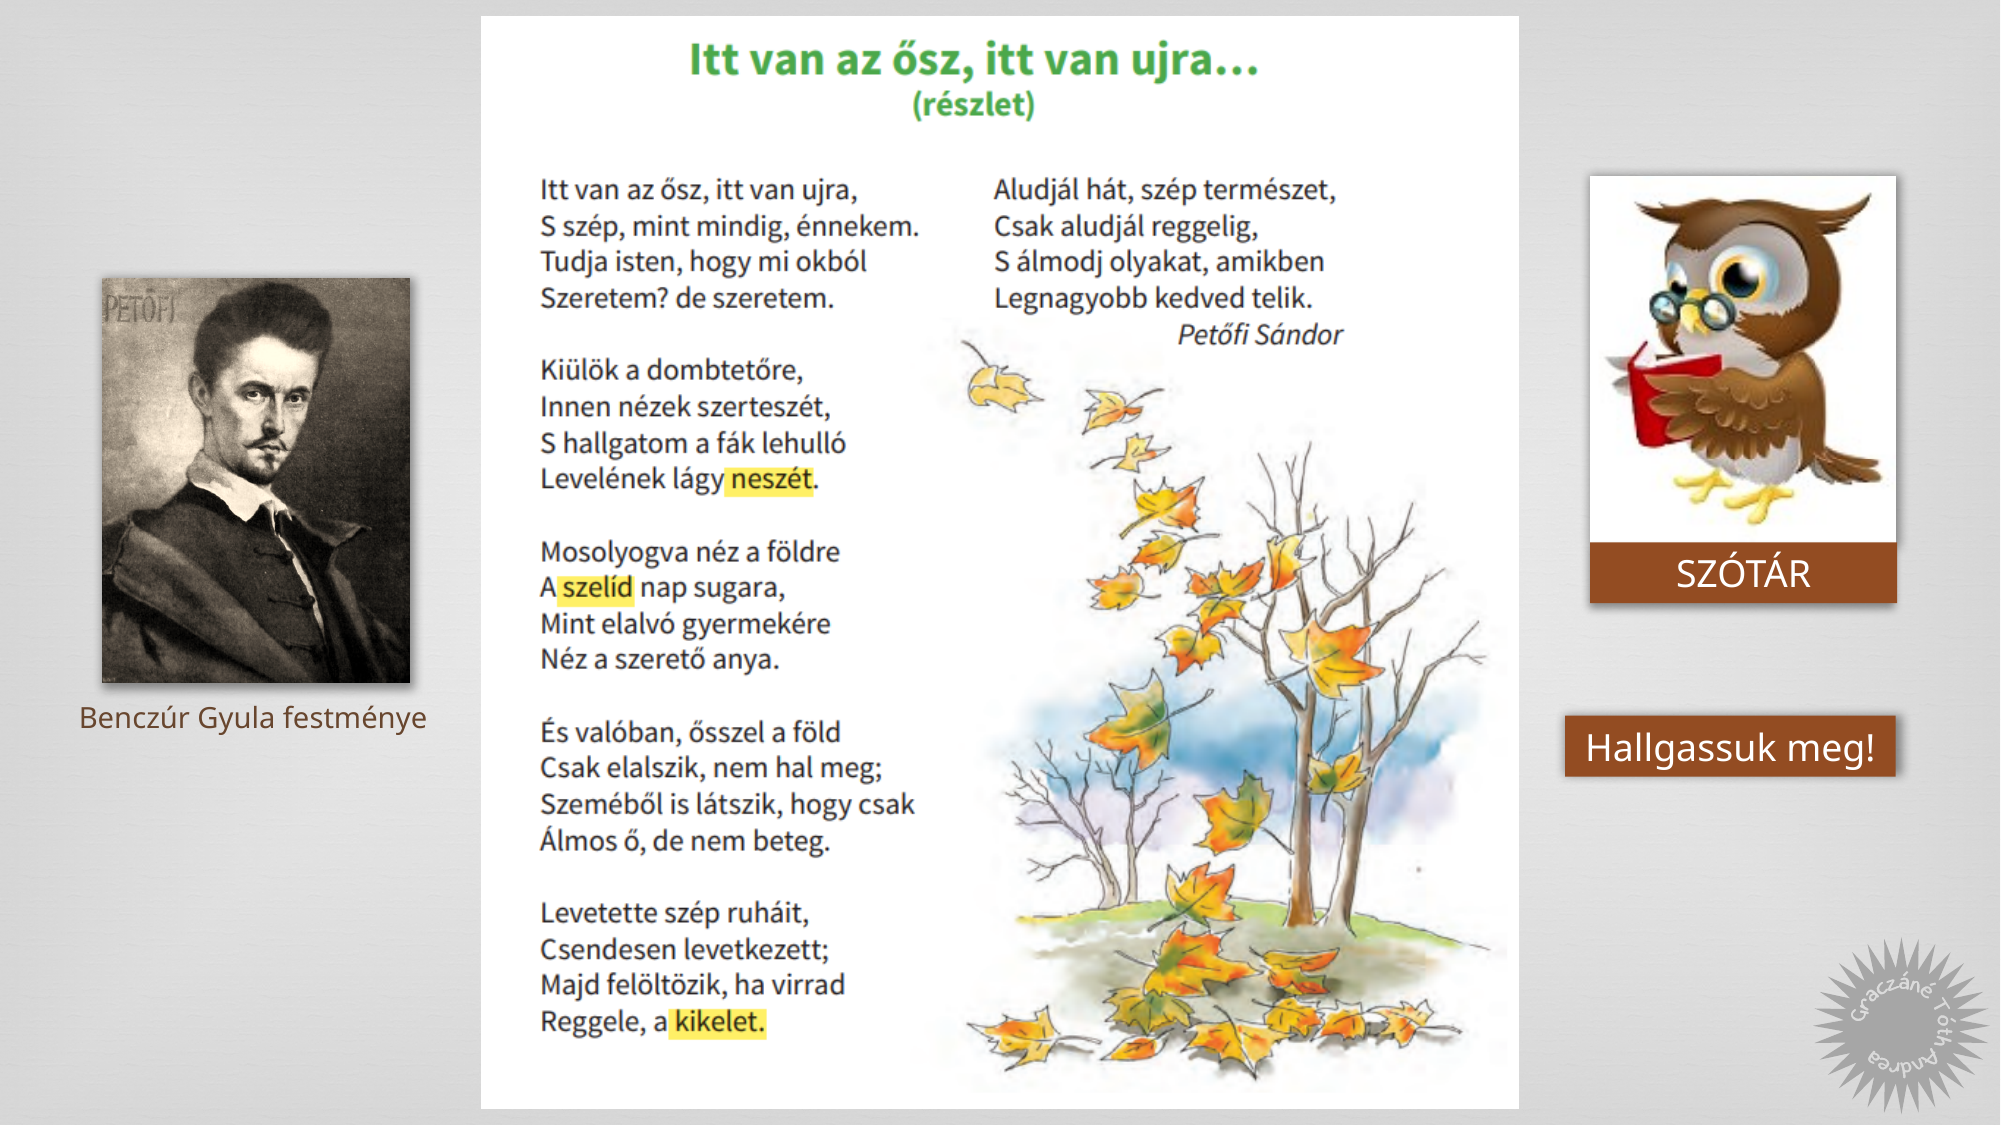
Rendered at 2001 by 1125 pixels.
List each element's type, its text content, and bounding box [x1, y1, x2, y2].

text_box [1812, 937, 1991, 1115]
text_box Benczúr Gyula festménye [59, 685, 447, 748]
picture [480, 16, 1520, 1109]
picture [1589, 175, 1896, 543]
text_box SZÓTÁR [1589, 549, 1899, 605]
text_box Hallgassuk meg! [1563, 714, 1897, 778]
picture [102, 278, 411, 684]
